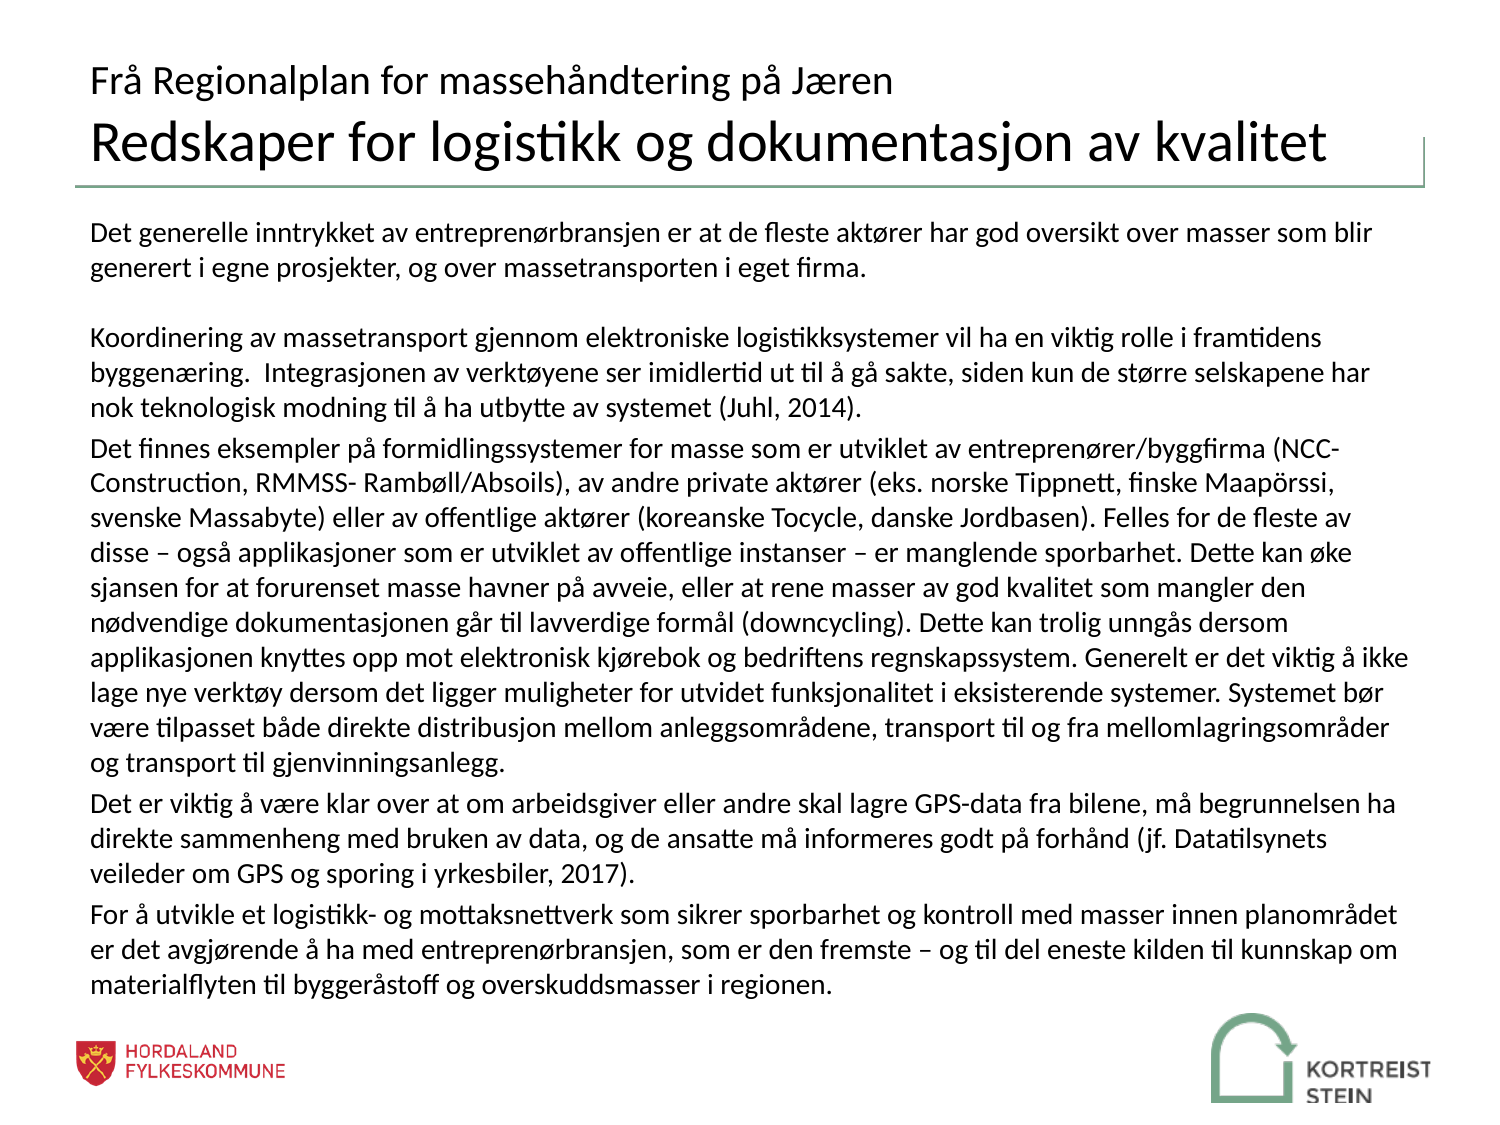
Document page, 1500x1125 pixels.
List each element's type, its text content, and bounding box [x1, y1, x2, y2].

picture [75, 1040, 285, 1087]
title Frå Regionalplan for massehåndtering på Jæren Redskaper for logistikk og dokumentasjon av kvalitet [75, 45, 1425, 181]
list Det generelle inntrykket av entreprenørbransjen er at de fleste aktører har god oversikt over masser som blir generert i egne prosjekter, og over massetransporten i eget firma. Koordinering av massetransport gjennom elektroniske logistikksystemer vil ha en viktig rolle i framtidens byggenæring. Integrasjonen av verktøyene ser imidlertid ut til å gå sakte, siden kun de større selskapene har nok teknologisk modning til å ha utbytte av systemet (Juhl, 2014). Det finnes eksempler på formidlingssystemer for masse som er utviklet av entreprenører/byggfirma (NCC- Construction, RMMSS- Rambøll/Absoils), av andre private aktører (eks. norske Tippnett, finske Maapörssi, svenske Massabyte) eller av offentlige aktører (koreanske Tocycle, danske Jordbasen). Felles for de fleste av disse – også applikasjoner som er utviklet av offentlige instanser – er manglende sporbarhet. Dette kan øke sjansen for at forurenset masse havner på avveie, eller at rene masser av god kvalitet som mangler den nødvendige dokumentasjonen går til lavverdige formål (downcycling). Dette kan trolig unngås dersom applikasjonen knyttes opp mot elektronisk kjørebok og bedriftens regnskapssystem. Generelt er det viktig å ikke lage nye verktøy dersom det ligger muligheter for utvidet funksjonalitet i eksisterende systemer. Systemet bør være tilpasset både direkte distribusjon mellom anleggsområdene, transport til og fra mellomlagringsområder og transport til gjenvinningsanlegg. Det er viktig å være klar over at om arbeidsgiver eller andre skal lagre GPS-data fra bilene, må begrunnelsen ha direkte sammenheng med bruken av data, og de ansatte må informeres godt på forhånd (jf. Datatilsynets veileder om GPS og sporing i yrkesbiler, 2017). For å utvikle et logistikk- og mottaksnettverk som sikrer sporbarhet og kontroll med masser innen planområdet er det avgjørende å ha med entreprenørbransjen, som er den fremste – og til del eneste kilden til kunnskap om materialflyten til byggeråstoff og overskuddsmasser i regionen. [75, 205, 1425, 998]
